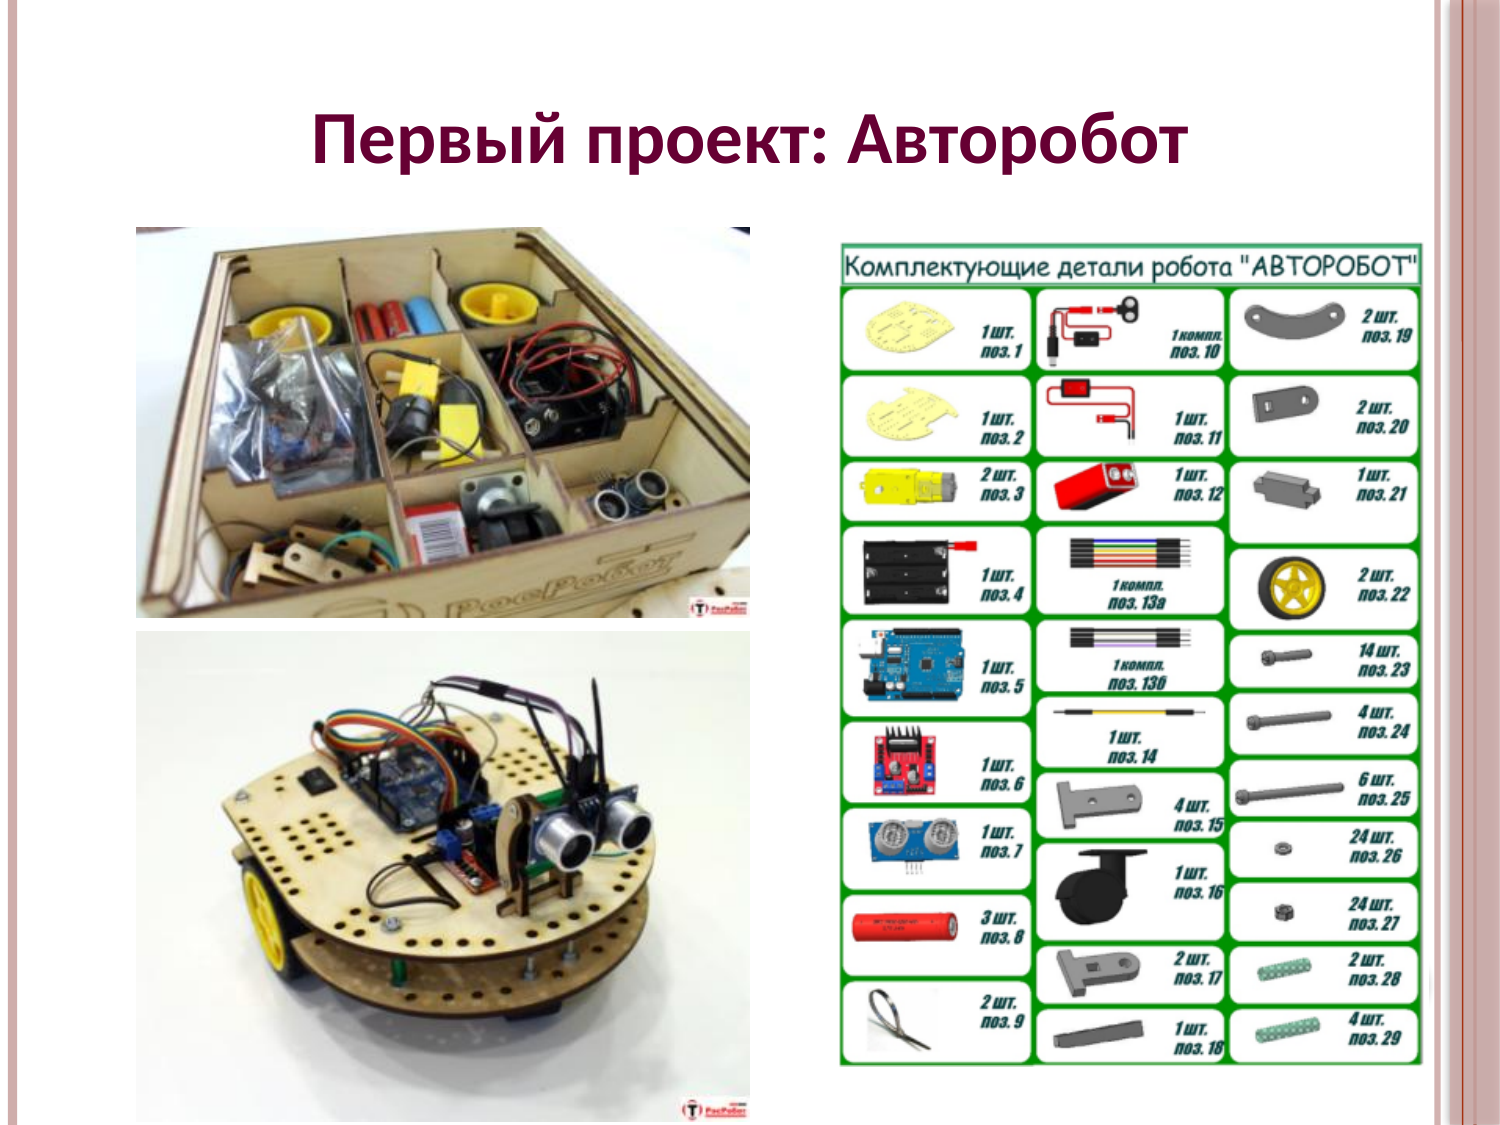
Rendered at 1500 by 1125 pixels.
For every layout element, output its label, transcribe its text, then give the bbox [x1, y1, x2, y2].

picture [839, 241, 1429, 1067]
picture [136, 630, 751, 1123]
picture [136, 227, 751, 618]
title Первый проект: Авторобот [75, 36, 1425, 242]
